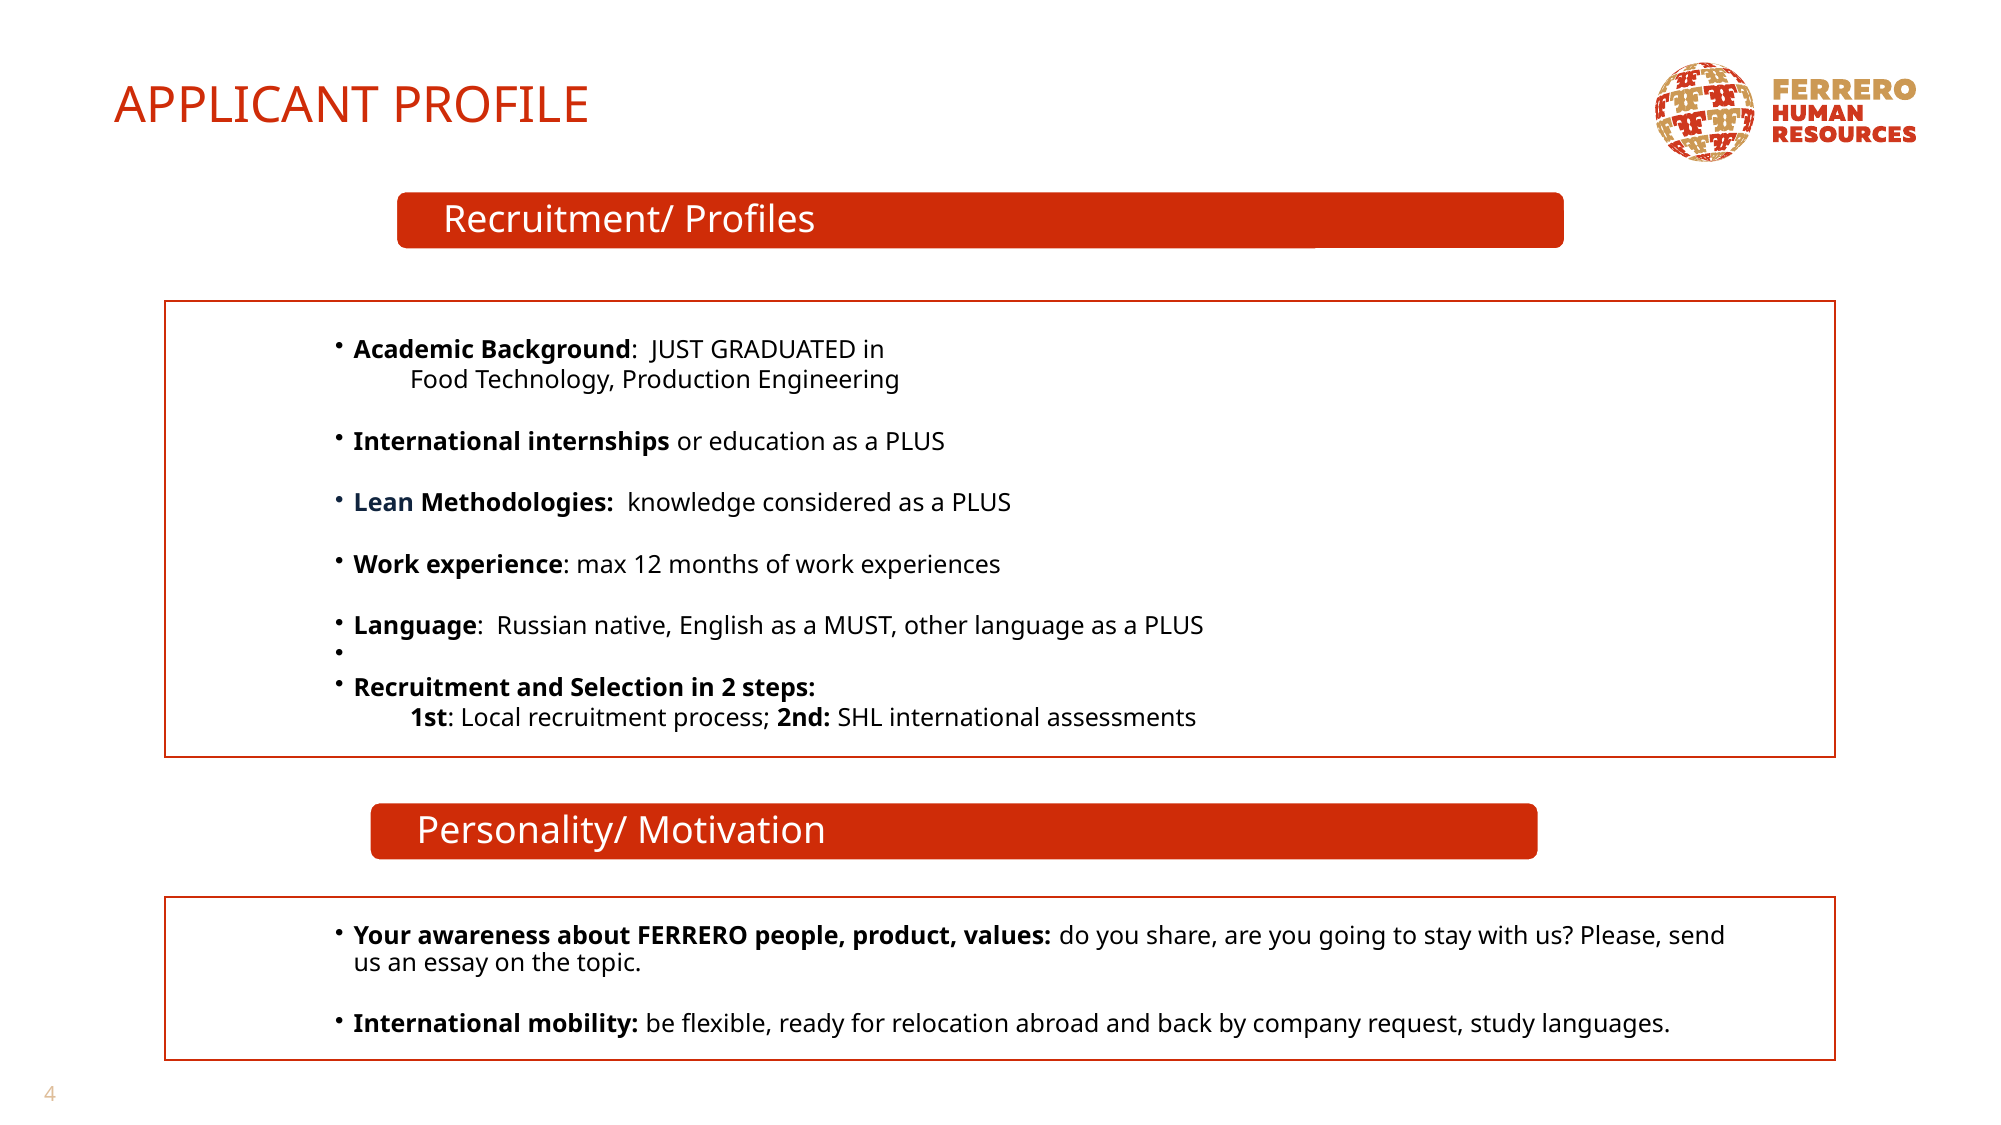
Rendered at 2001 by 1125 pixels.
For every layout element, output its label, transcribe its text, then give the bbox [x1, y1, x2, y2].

slide_number 4 [0, 1065, 100, 1125]
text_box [369, 802, 1539, 861]
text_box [396, 191, 1566, 250]
title APPLICANT PROFILE [99, 45, 1650, 160]
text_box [164, 295, 1876, 757]
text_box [164, 882, 1876, 1102]
